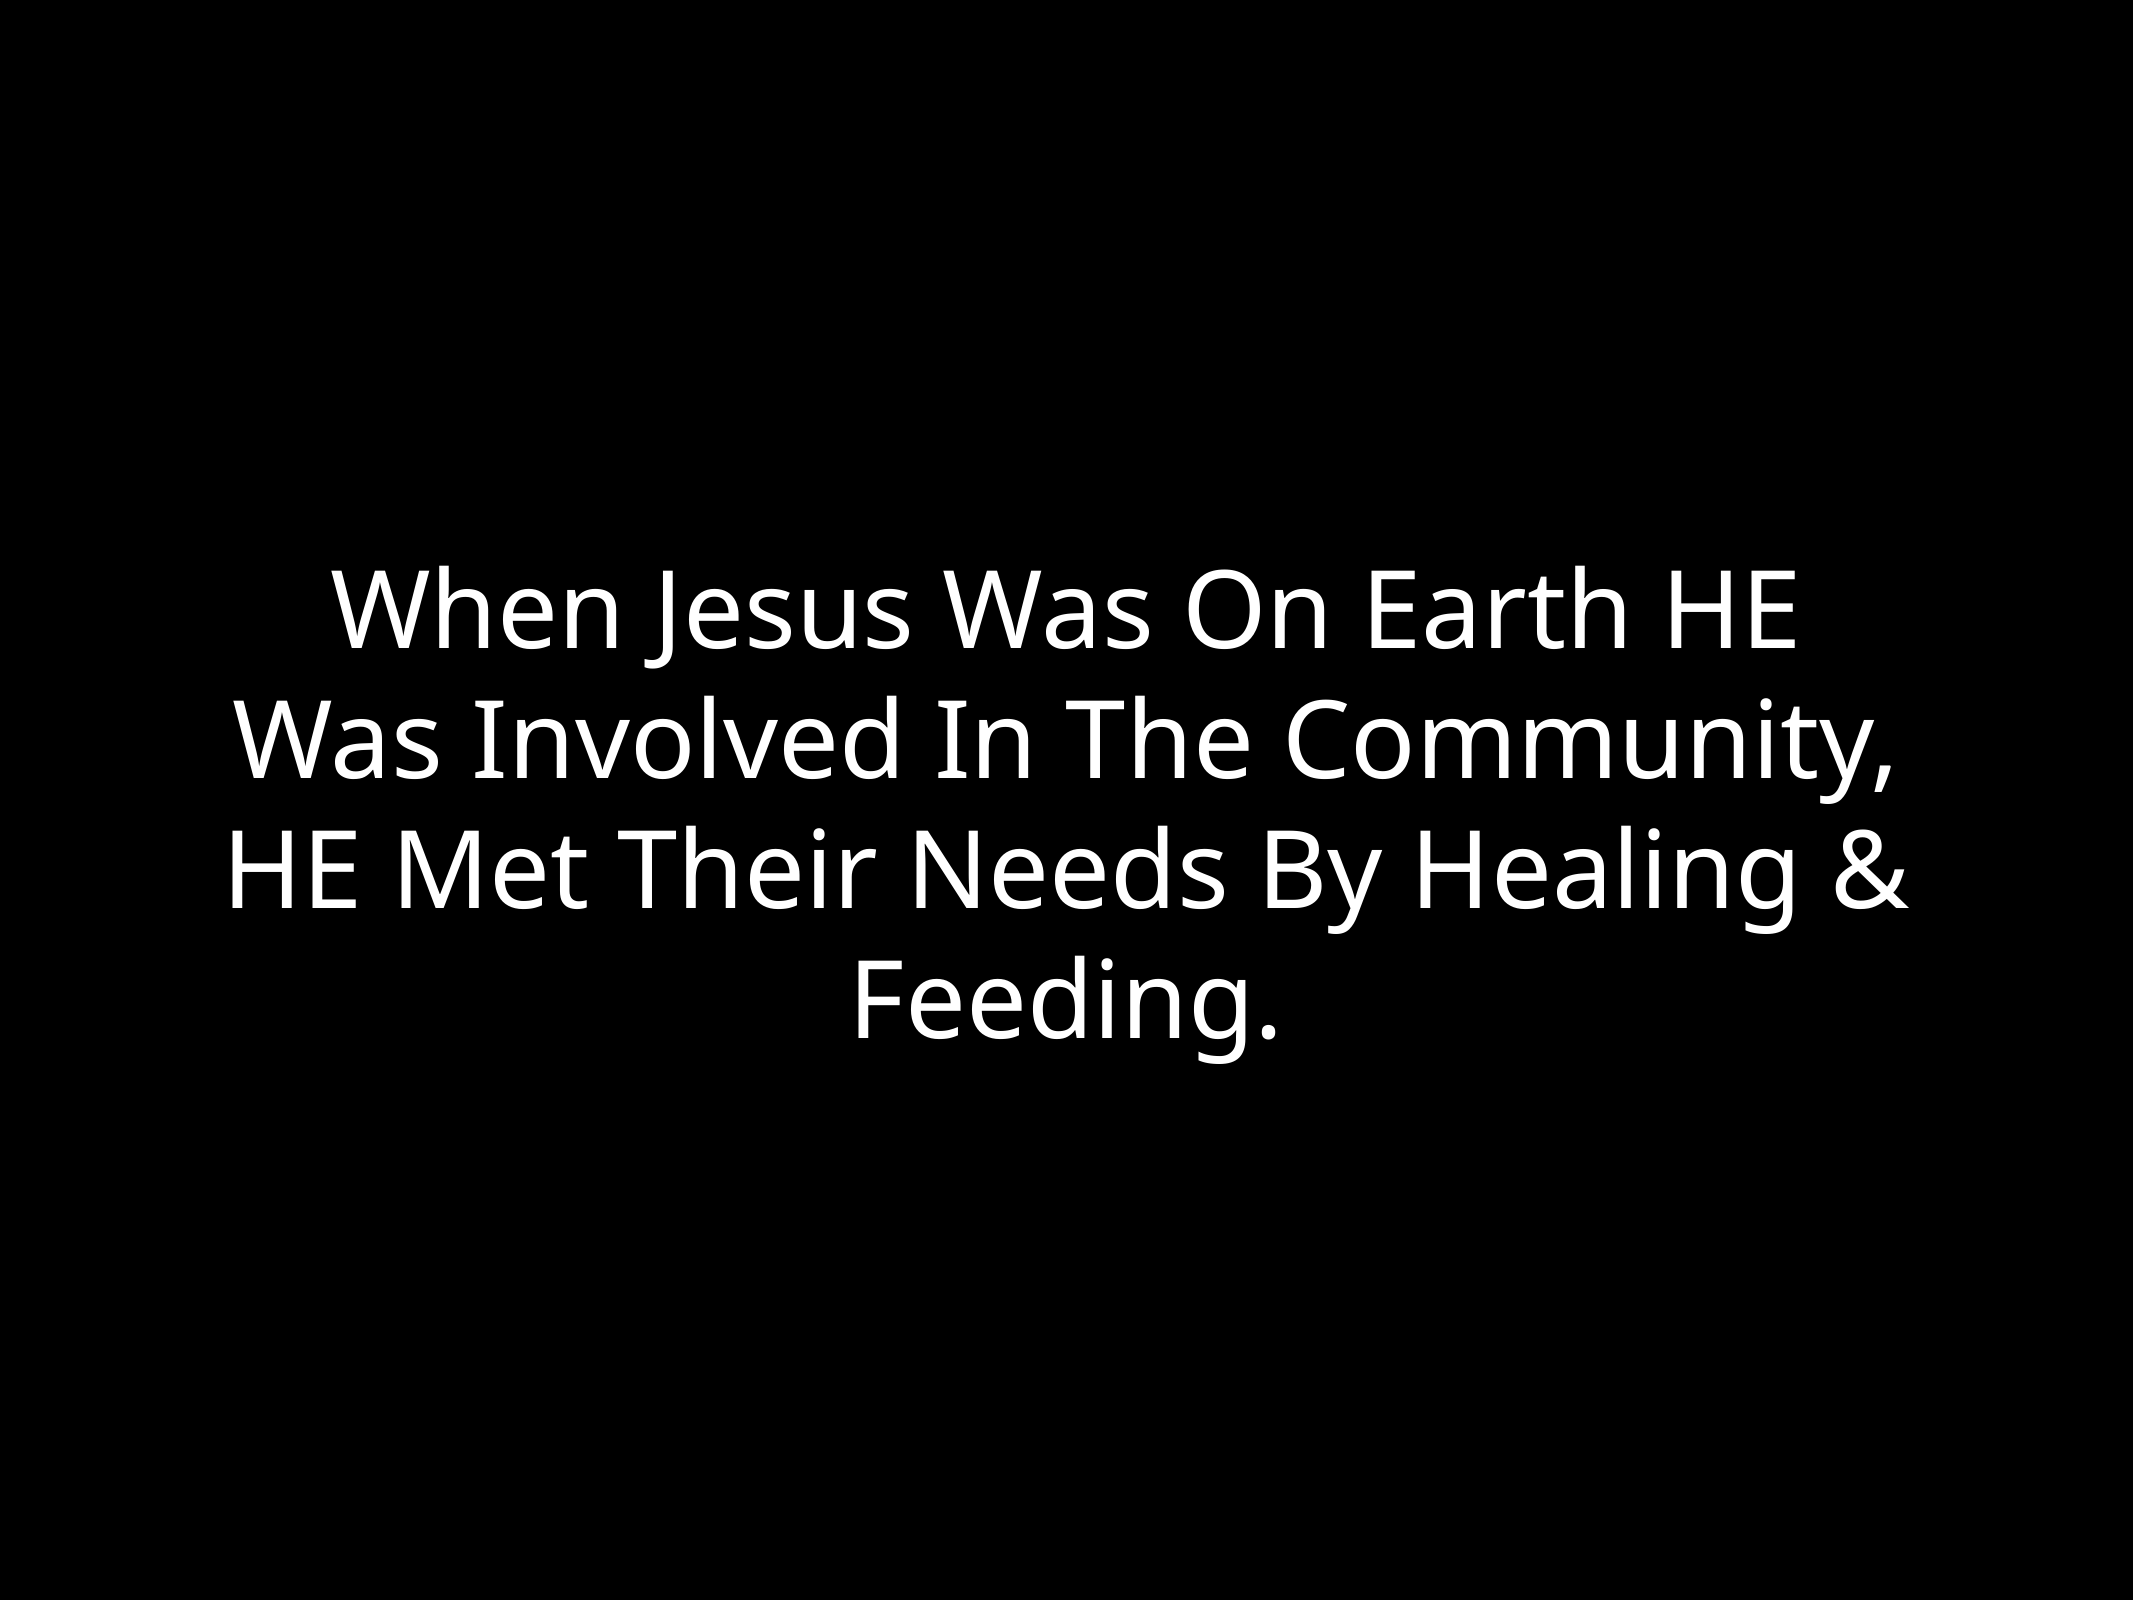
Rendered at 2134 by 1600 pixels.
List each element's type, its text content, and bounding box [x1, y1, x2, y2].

title When Jesus Was On Earth HE Was Involved In The Community, HE Met Their Needs By Healing & Feeding. [207, 528, 1926, 1072]
